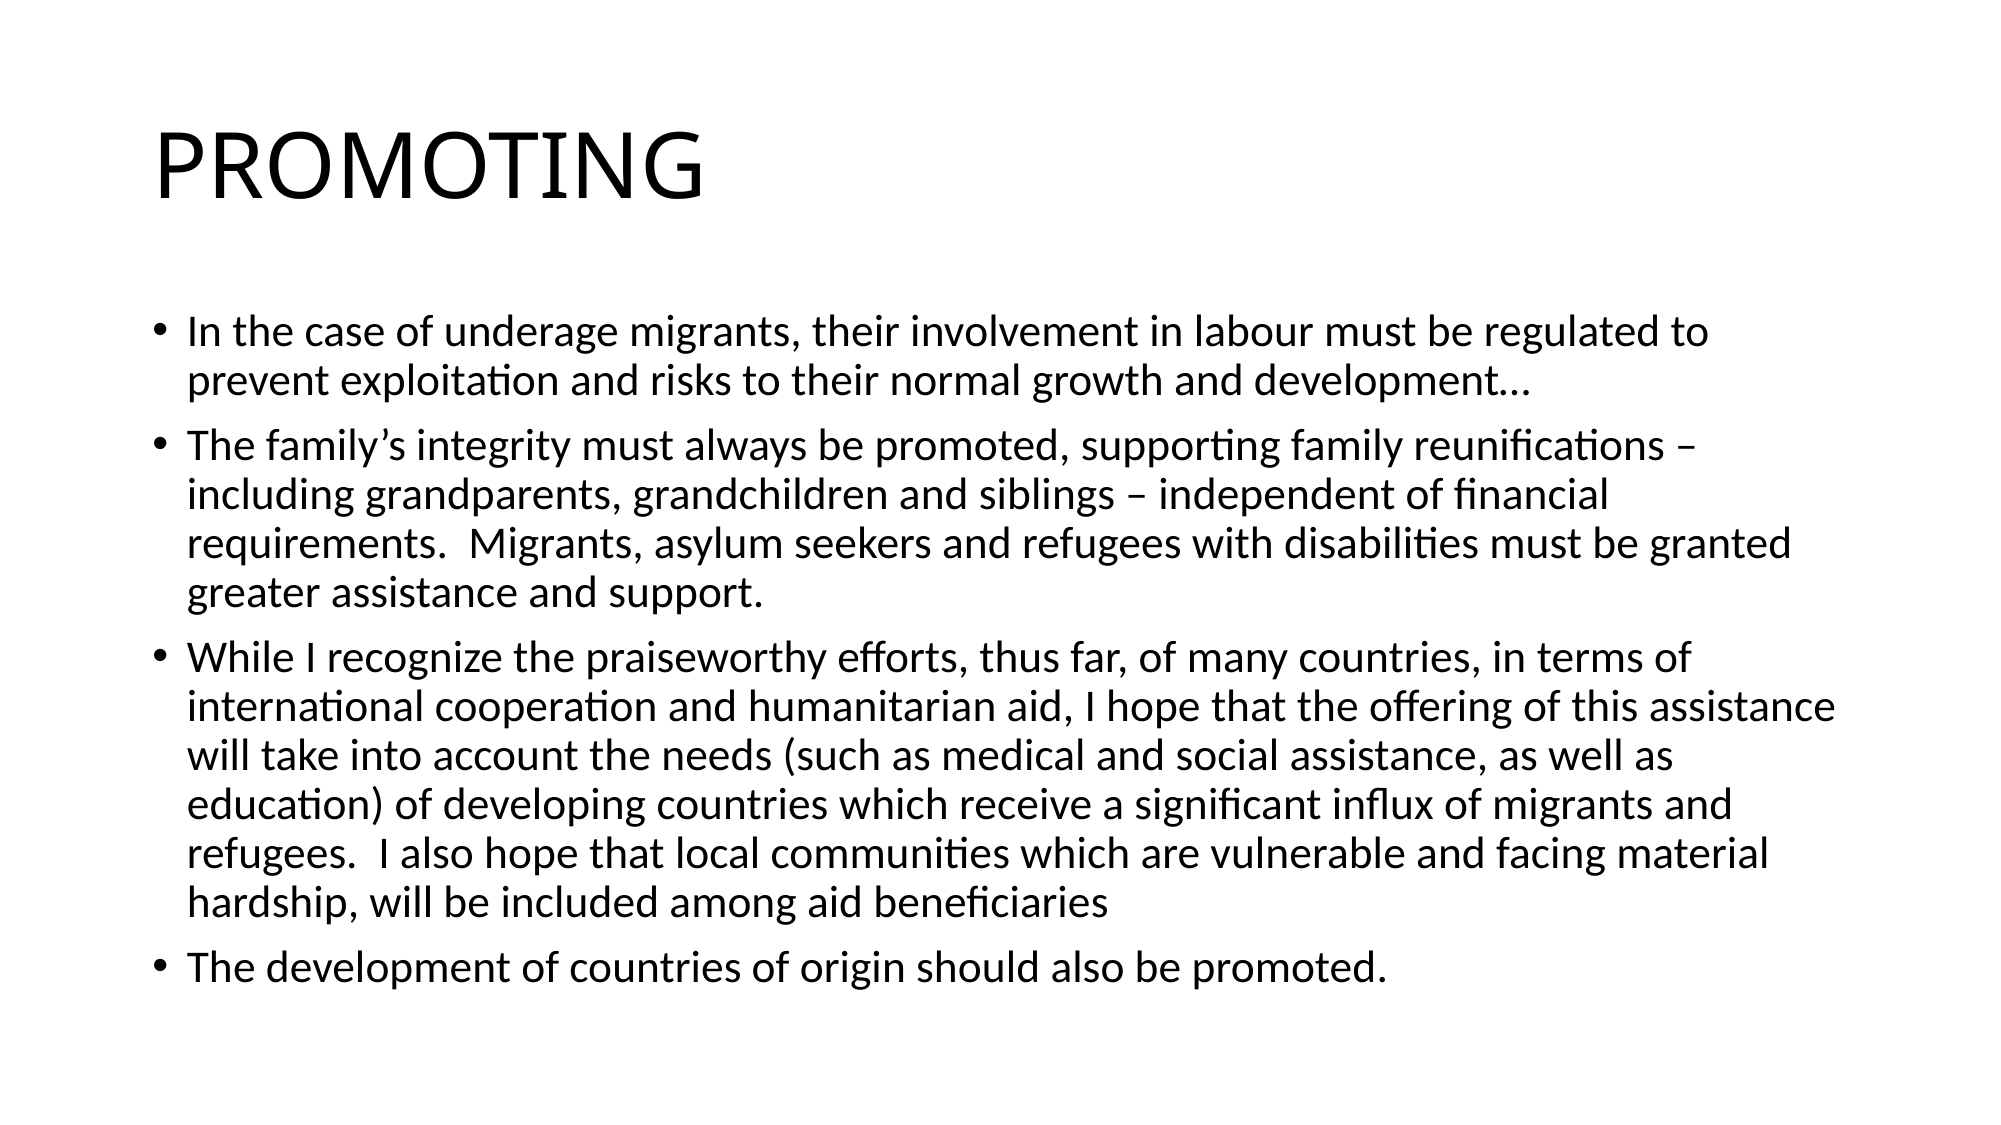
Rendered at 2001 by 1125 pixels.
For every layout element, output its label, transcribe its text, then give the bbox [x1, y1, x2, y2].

list In the case of underage migrants, their involvement in labour must be regulated to prevent exploitation and risks to their normal growth and development… The family’s integrity must always be promoted, supporting family reunifications – including grandparents, grandchildren and siblings – independent of financial requirements. Migrants, asylum seekers and refugees with disabilities must be granted greater assistance and support. While I recognize the praiseworthy efforts, thus far, of many countries, in terms of international cooperation and humanitarian aid, I hope that the offering of this assistance will take into account the needs (such as medical and social assistance, as well as education) of developing countries which receive a significant influx of migrants and refugees. I also hope that local communities which are vulnerable and facing material hardship, will be included among aid beneficiaries The development of countries of origin should also be promoted. [137, 299, 1863, 1014]
title PROMOTING [137, 59, 1863, 278]
